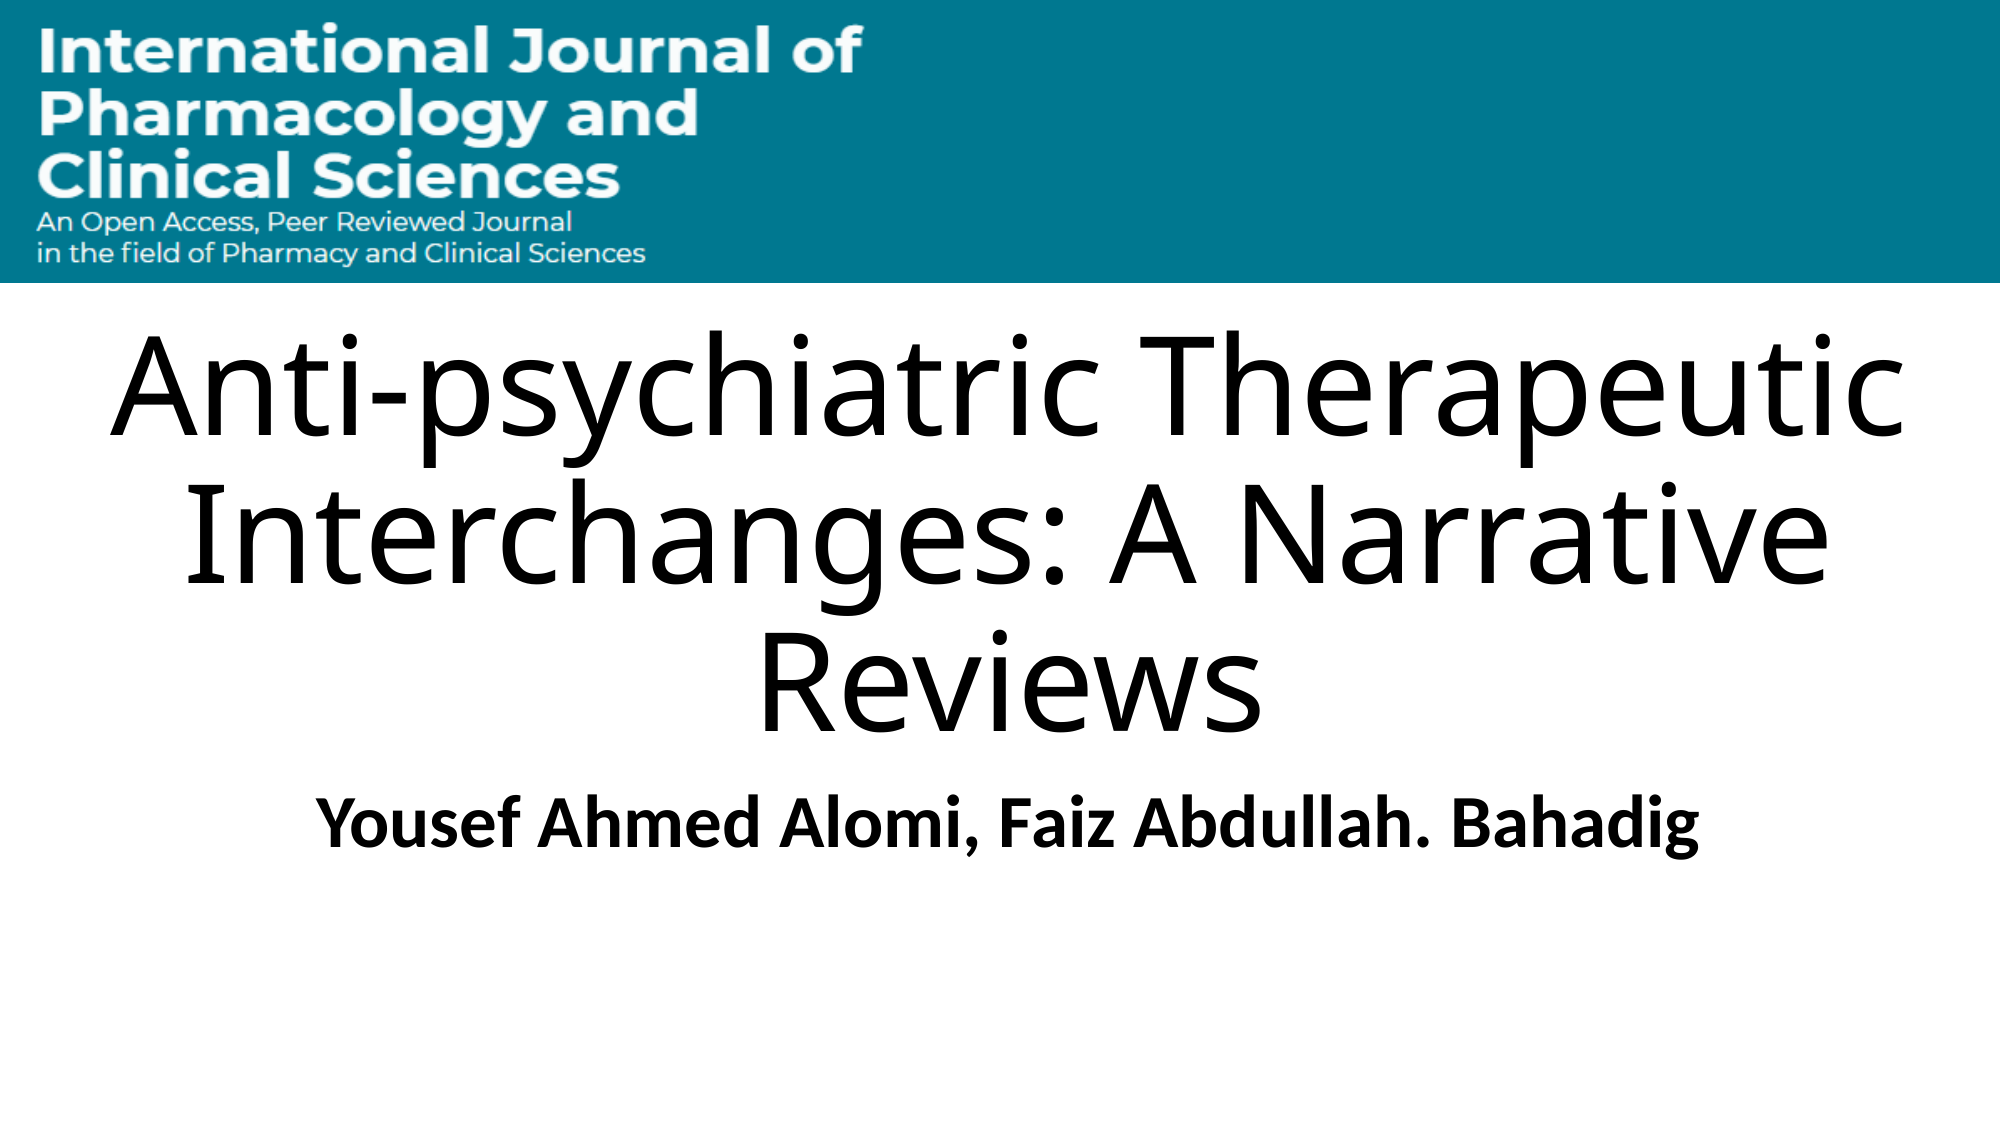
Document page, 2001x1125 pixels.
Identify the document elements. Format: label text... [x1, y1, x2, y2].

subtitle Anti-psychiatric Therapeutic Interchanges: A Narrative Reviews Yousef Ahmed Alomi, Faiz Abdullah. Bahadig [18, 308, 2000, 1125]
picture [0, 0, 2000, 283]
